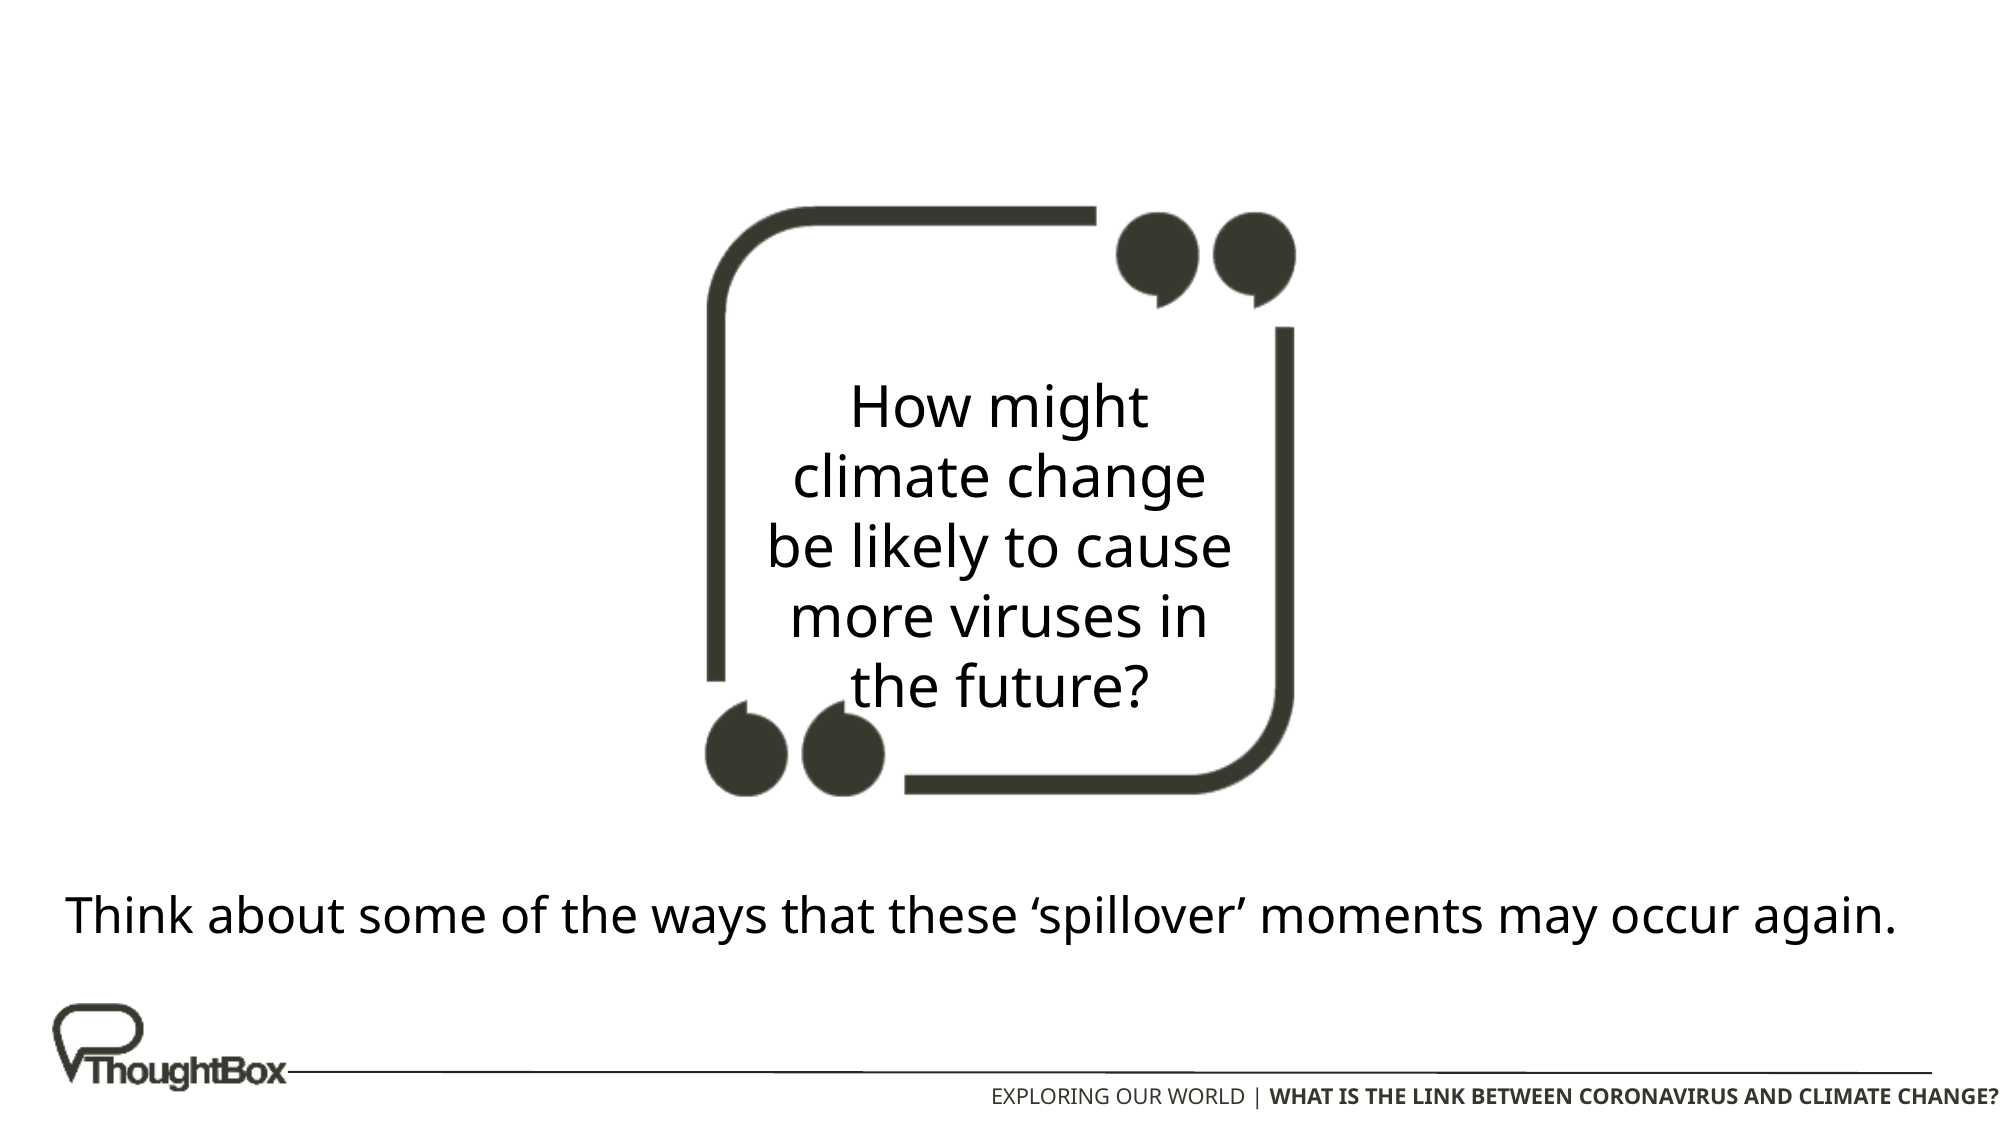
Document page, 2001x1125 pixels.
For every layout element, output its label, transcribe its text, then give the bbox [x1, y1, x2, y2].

picture [670, 172, 1330, 832]
picture [51, 1002, 288, 1093]
text_box Think about some of the ways that these ‘spillover’ moments may occur again. [50, 876, 1950, 952]
